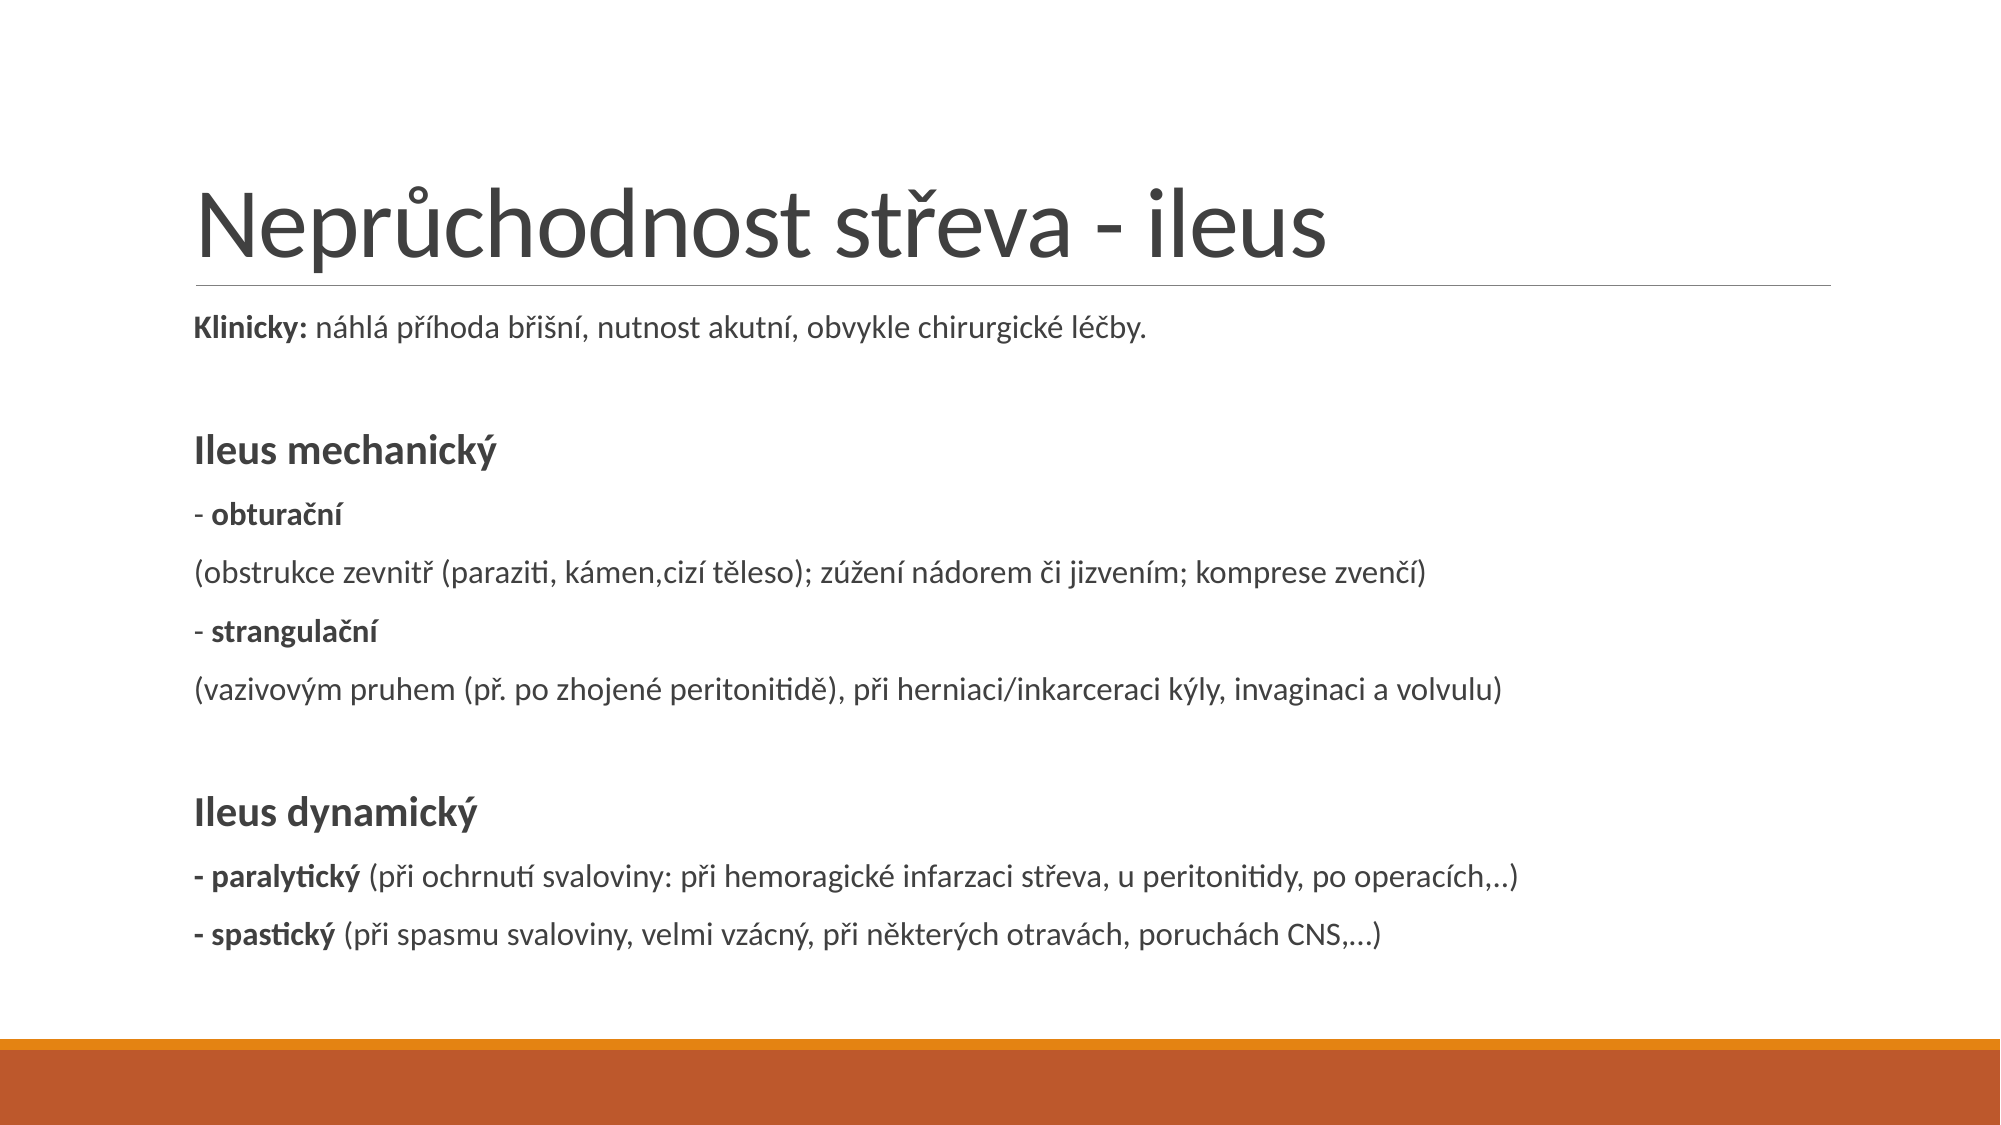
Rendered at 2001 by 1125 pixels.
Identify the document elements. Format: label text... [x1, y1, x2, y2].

title Neprůchodnost střeva - ileus [180, 47, 1830, 285]
list Klinicky: náhlá příhoda břišní, nutnost akutní, obvykle chirurgické léčby. Ileus mechanický - obturační (obstrukce zevnitř (paraziti, kámen,cizí těleso); zúžení nádorem či jizvením; komprese zvenčí) - strangulační (vazivovým pruhem (př. po zhojené peritonitidě), při herniaci/inkarceraci kýly, invaginaci a volvulu) Ileus dynamický - paralytický (při ochrnutí svaloviny: při hemoragické infarzaci střeva, u peritonitidy, po operacích,..) - spastický (při spasmu svaloviny, velmi vzácný, při některých otravách, poruchách CNS,…) [180, 302, 1830, 963]
